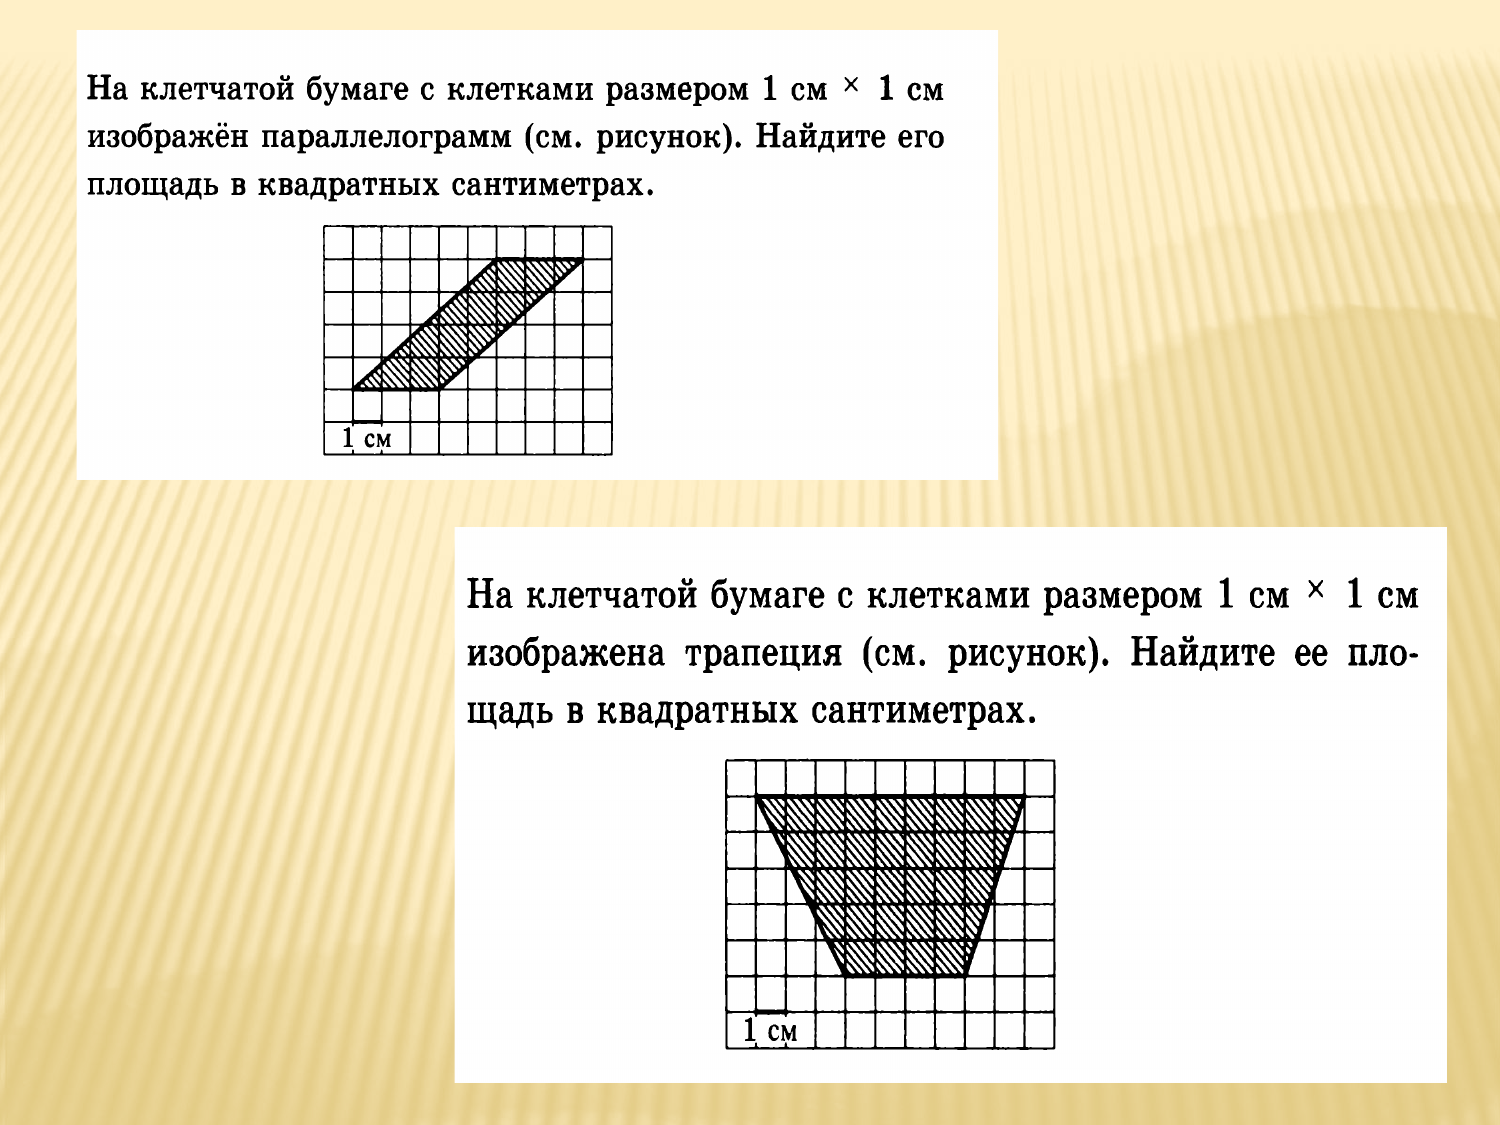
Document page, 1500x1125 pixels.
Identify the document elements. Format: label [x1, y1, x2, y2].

picture [76, 30, 999, 481]
picture [454, 526, 1448, 1083]
